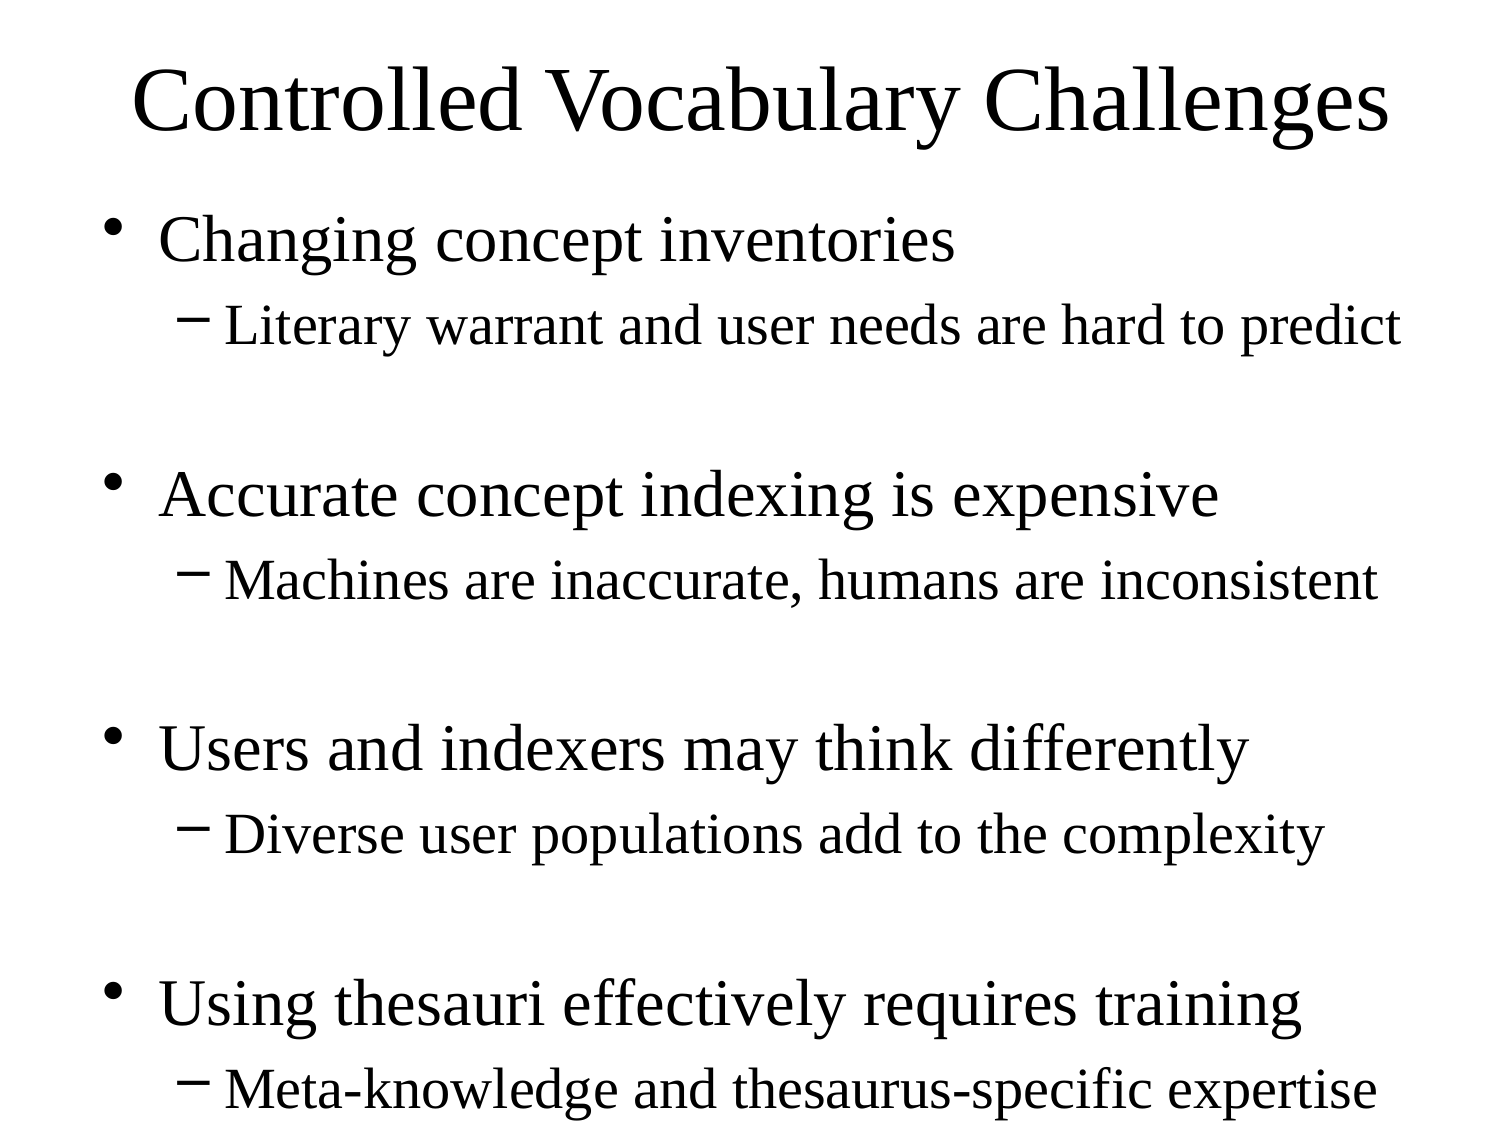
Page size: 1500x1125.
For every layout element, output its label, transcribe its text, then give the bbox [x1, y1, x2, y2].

title Controlled Vocabulary Challenges [99, 0, 1425, 187]
list Changing concept inventories Literary warrant and user needs are hard to predict Accurate concept indexing is expensive Machines are inaccurate, humans are inconsistent Users and indexers may think differently Diverse user populations add to the complexity Using thesauri effectively requires training Meta-knowledge and thesaurus-specific expertise [87, 187, 1450, 938]
text_box [112, 1024, 425, 1100]
